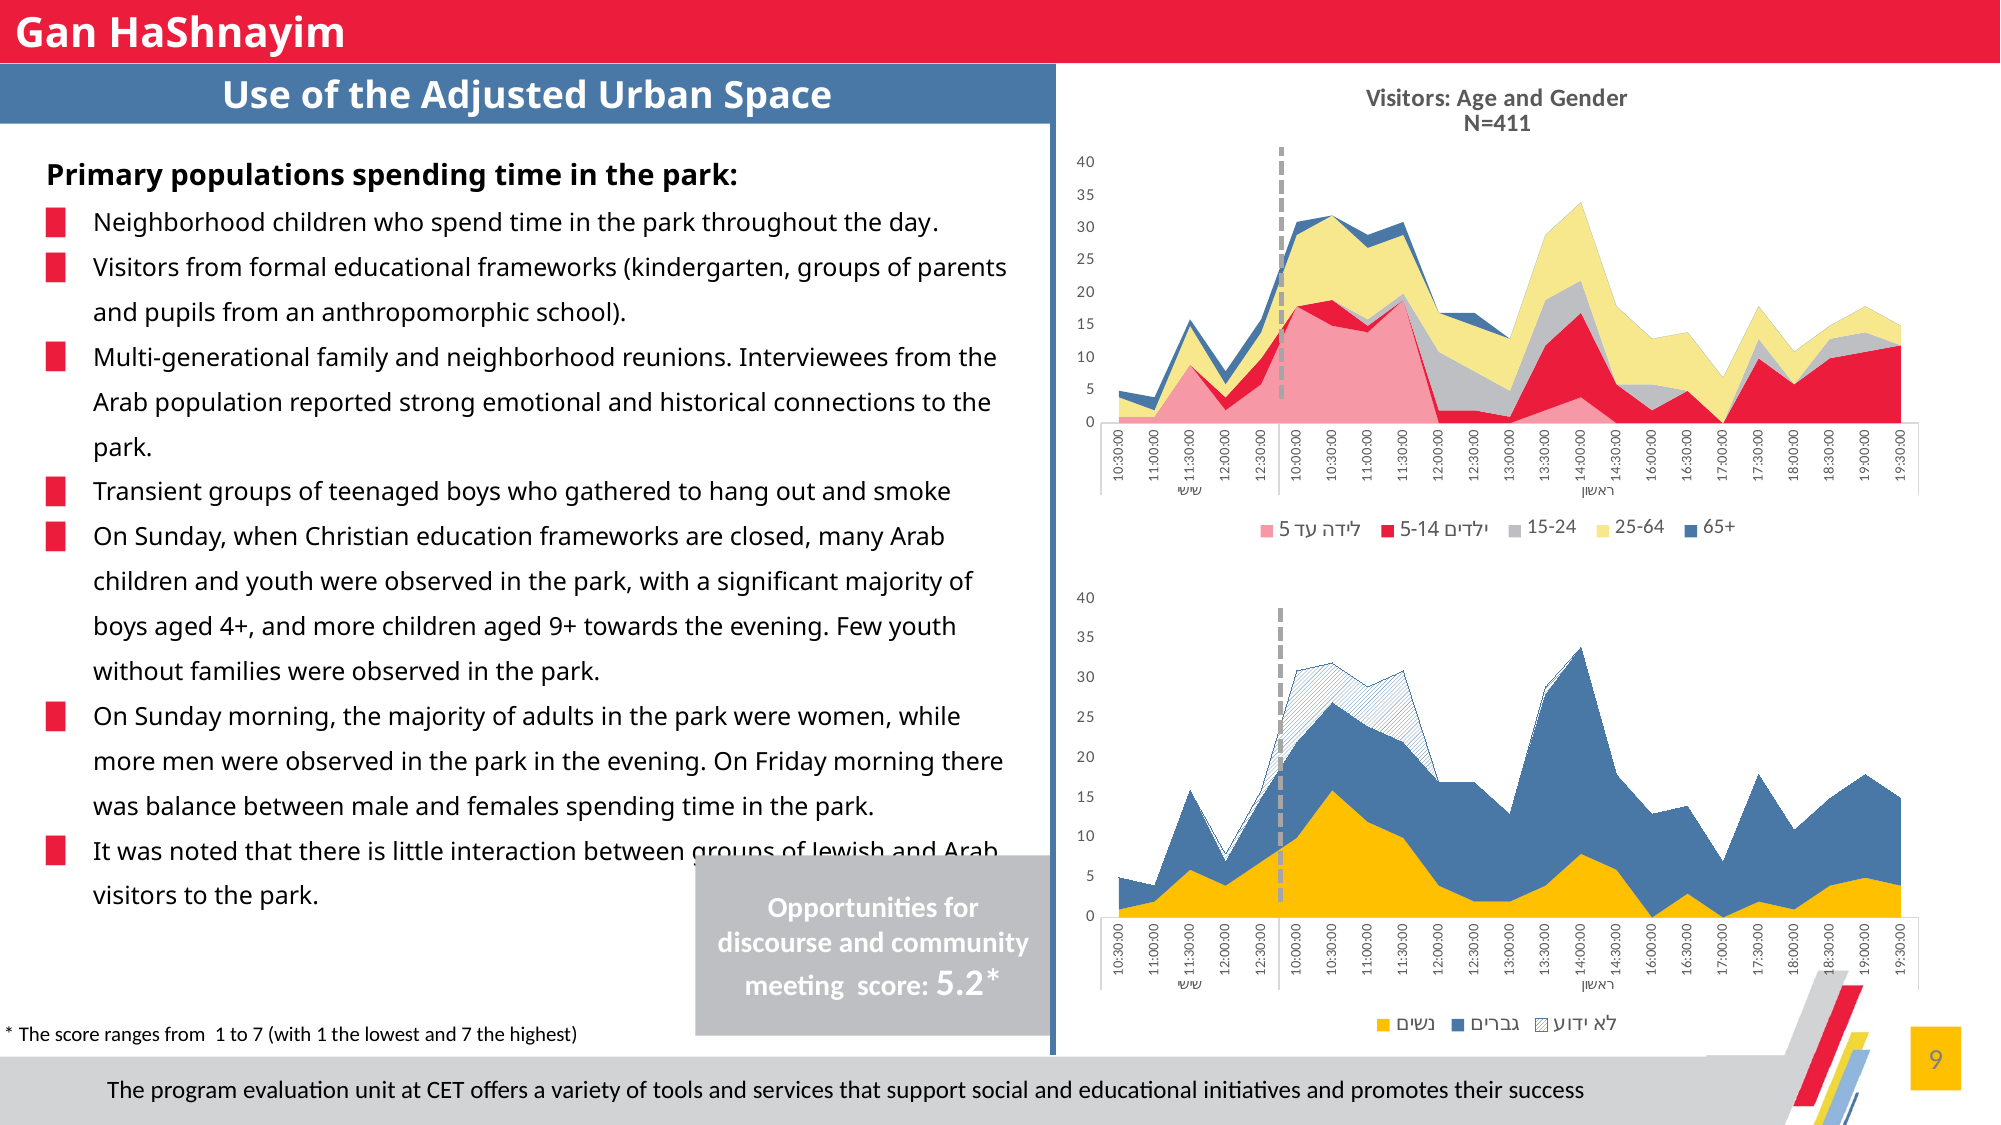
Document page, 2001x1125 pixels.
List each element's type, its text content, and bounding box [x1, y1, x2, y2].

chart [1058, 61, 1937, 561]
slide_number 9 [1853, 1028, 1959, 1088]
text_box * The score ranges from 1 to 7 (with 1 the lowest and 7 the highest) [0, 1013, 624, 1054]
text_box Primary populations spending time in the park: Neighborhood children who spend time in the park throughout the day. Visitors from formal educational frameworks (kindergarten, groups of parents and pupils from an anthropomorphic school). Multi-generational family and neighborhood reunions. Interviewees from the Arab population reported strong emotional and historical connections to the park. Transient groups of teenaged boys who gathered to hang out and smoke On Sunday, when Christian education frameworks are closed, many Arab children and youth were observed in the park, with a significant majority of boys aged 4+, and more children aged 9+ towards the evening. Few youth without families were observed in the park. On Sunday morning, the majority of adults in the park were women, while more men were observed in the park in the evening. On Friday morning there was balance between male and females spending time in the park. It was noted that there is little interaction between groups of Jewish and Arab visitors to the park. [31, 149, 1031, 918]
picture [1706, 1055, 1889, 1125]
text_box Use of the Adjusted Urban Space [0, 63, 1052, 124]
text_box Opportunities for discourse and community meeting score: 5.2* [694, 854, 1050, 1037]
chart [1058, 581, 1937, 1055]
text_box Gan HaShnayim [0, 0, 2000, 64]
